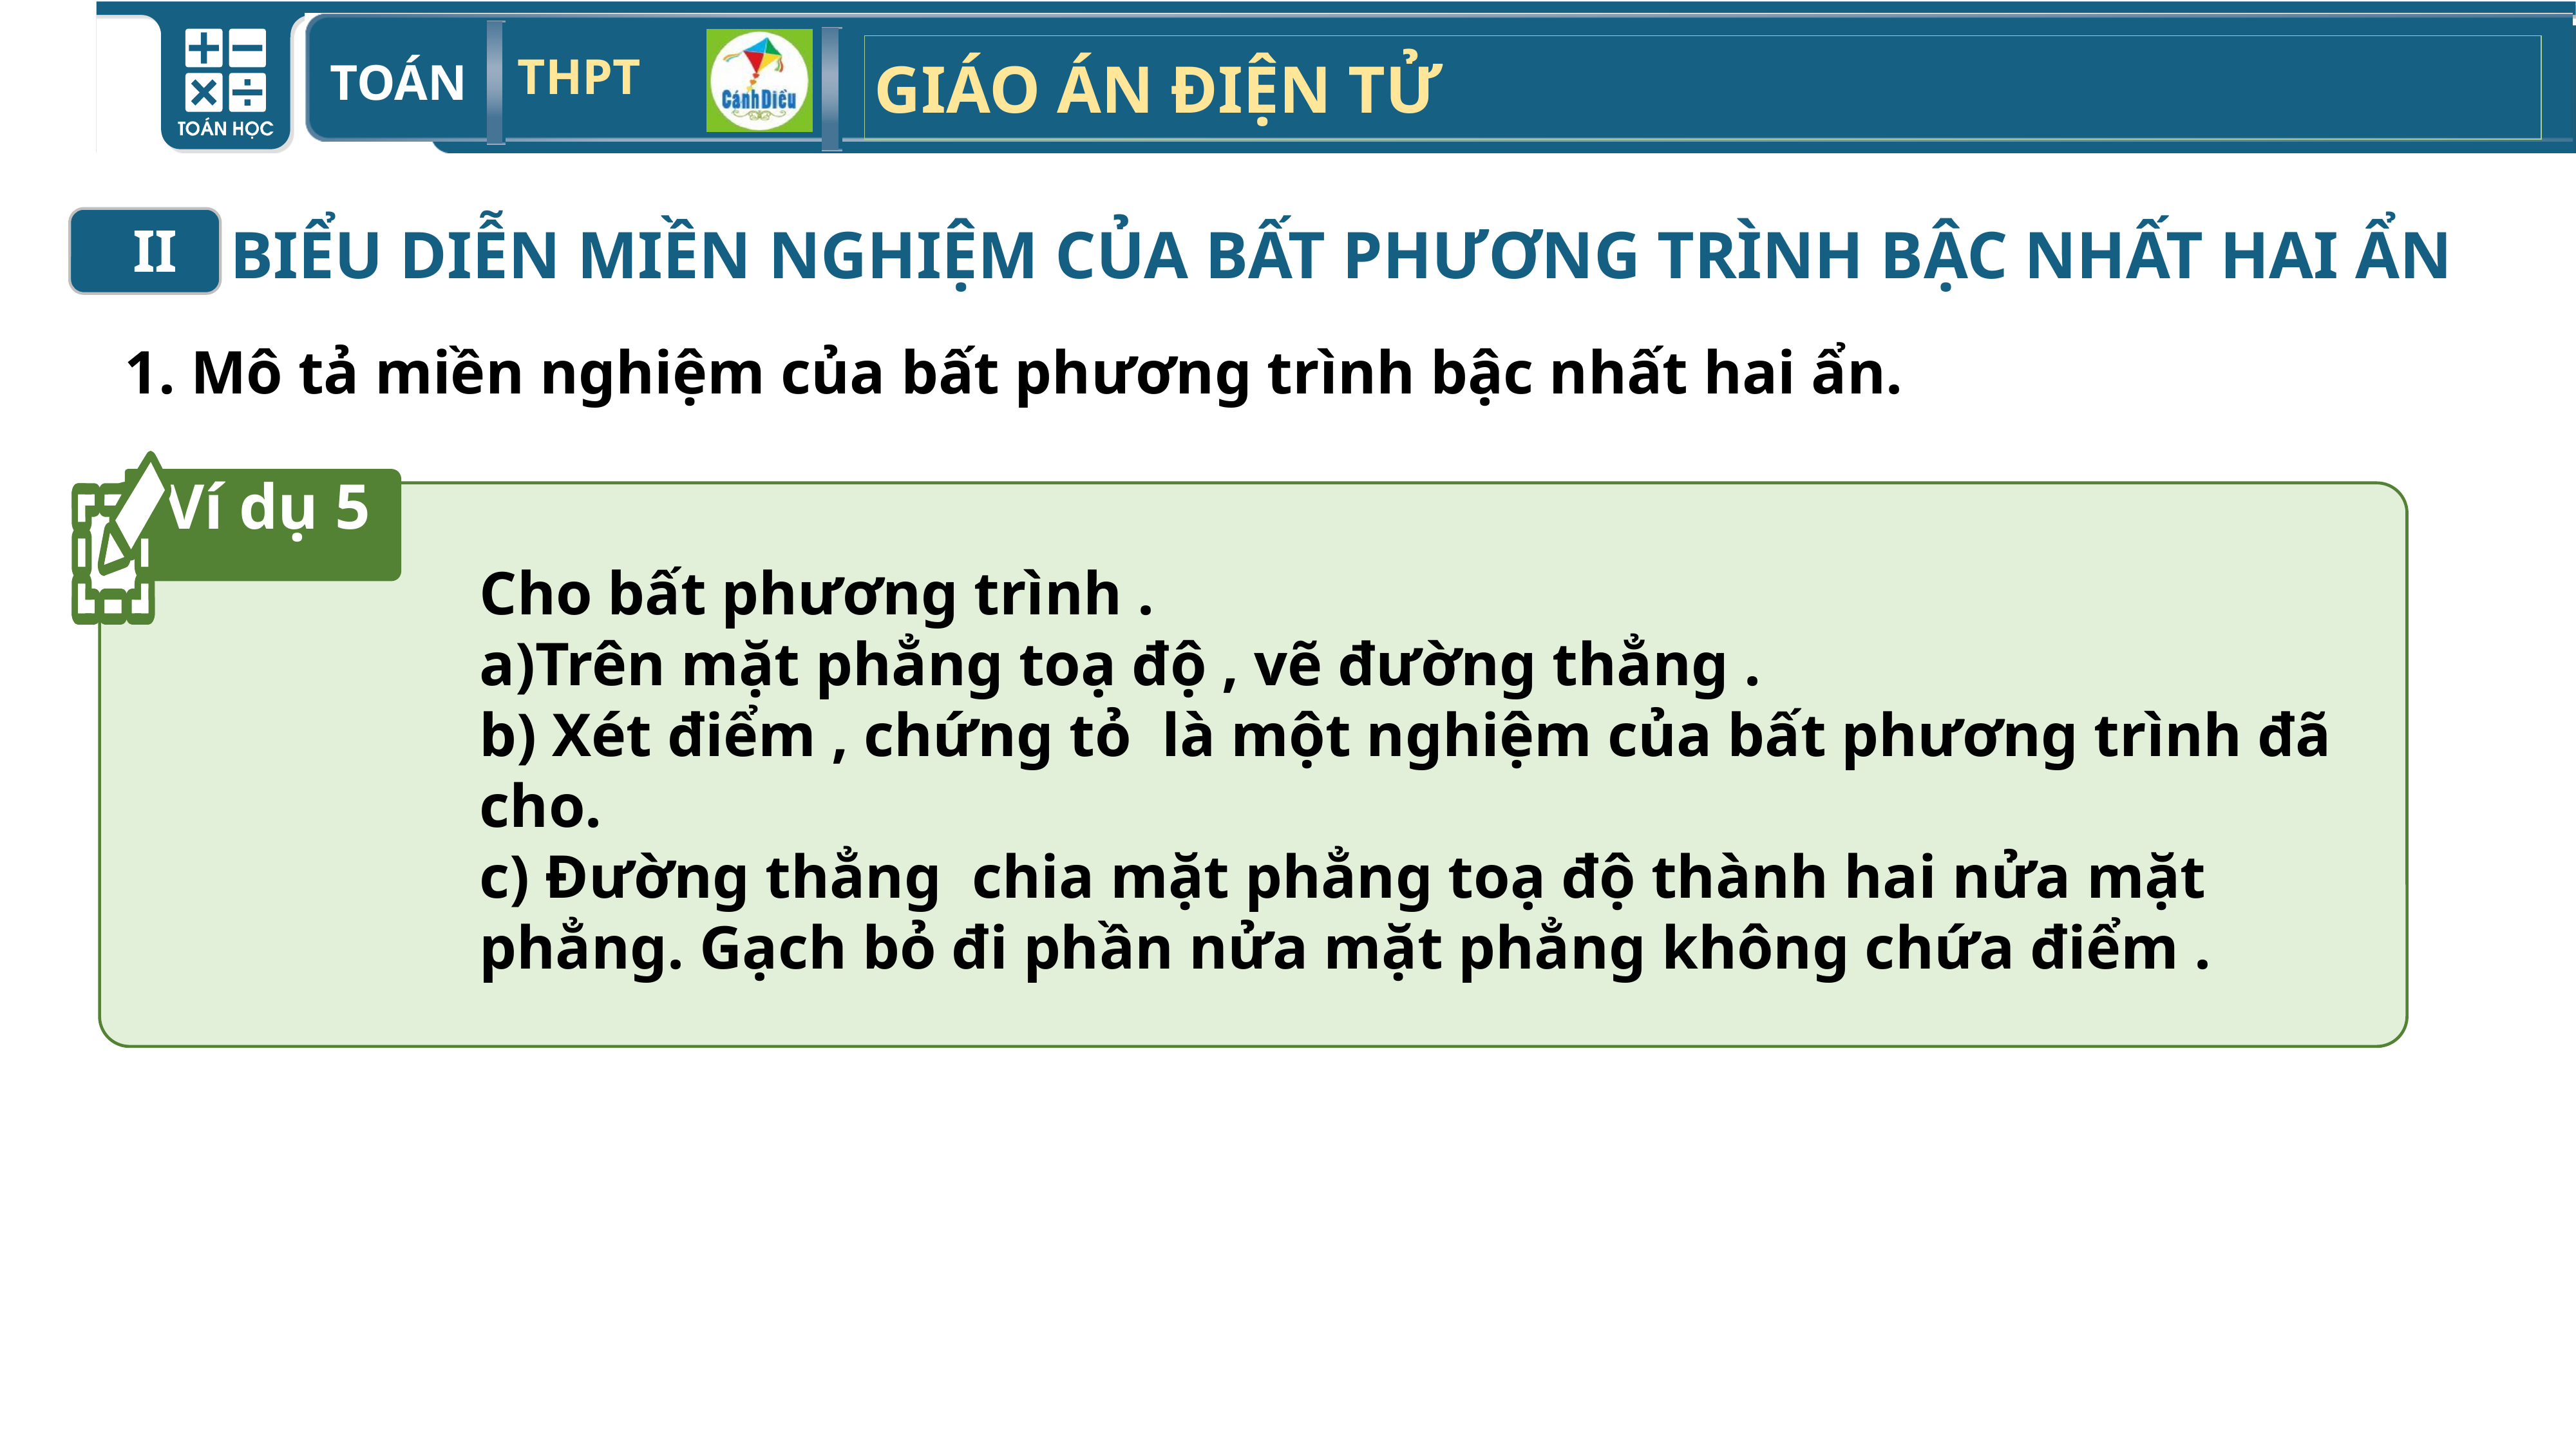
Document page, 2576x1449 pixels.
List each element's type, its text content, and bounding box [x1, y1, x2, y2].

text_box 1. Mô tả miền nghiệm của bất phương trình bậc nhất hai ẩn. [115, 383, 2456, 411]
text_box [69, 208, 2576, 375]
picture [97, 13, 2576, 153]
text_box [71, 450, 2407, 1047]
